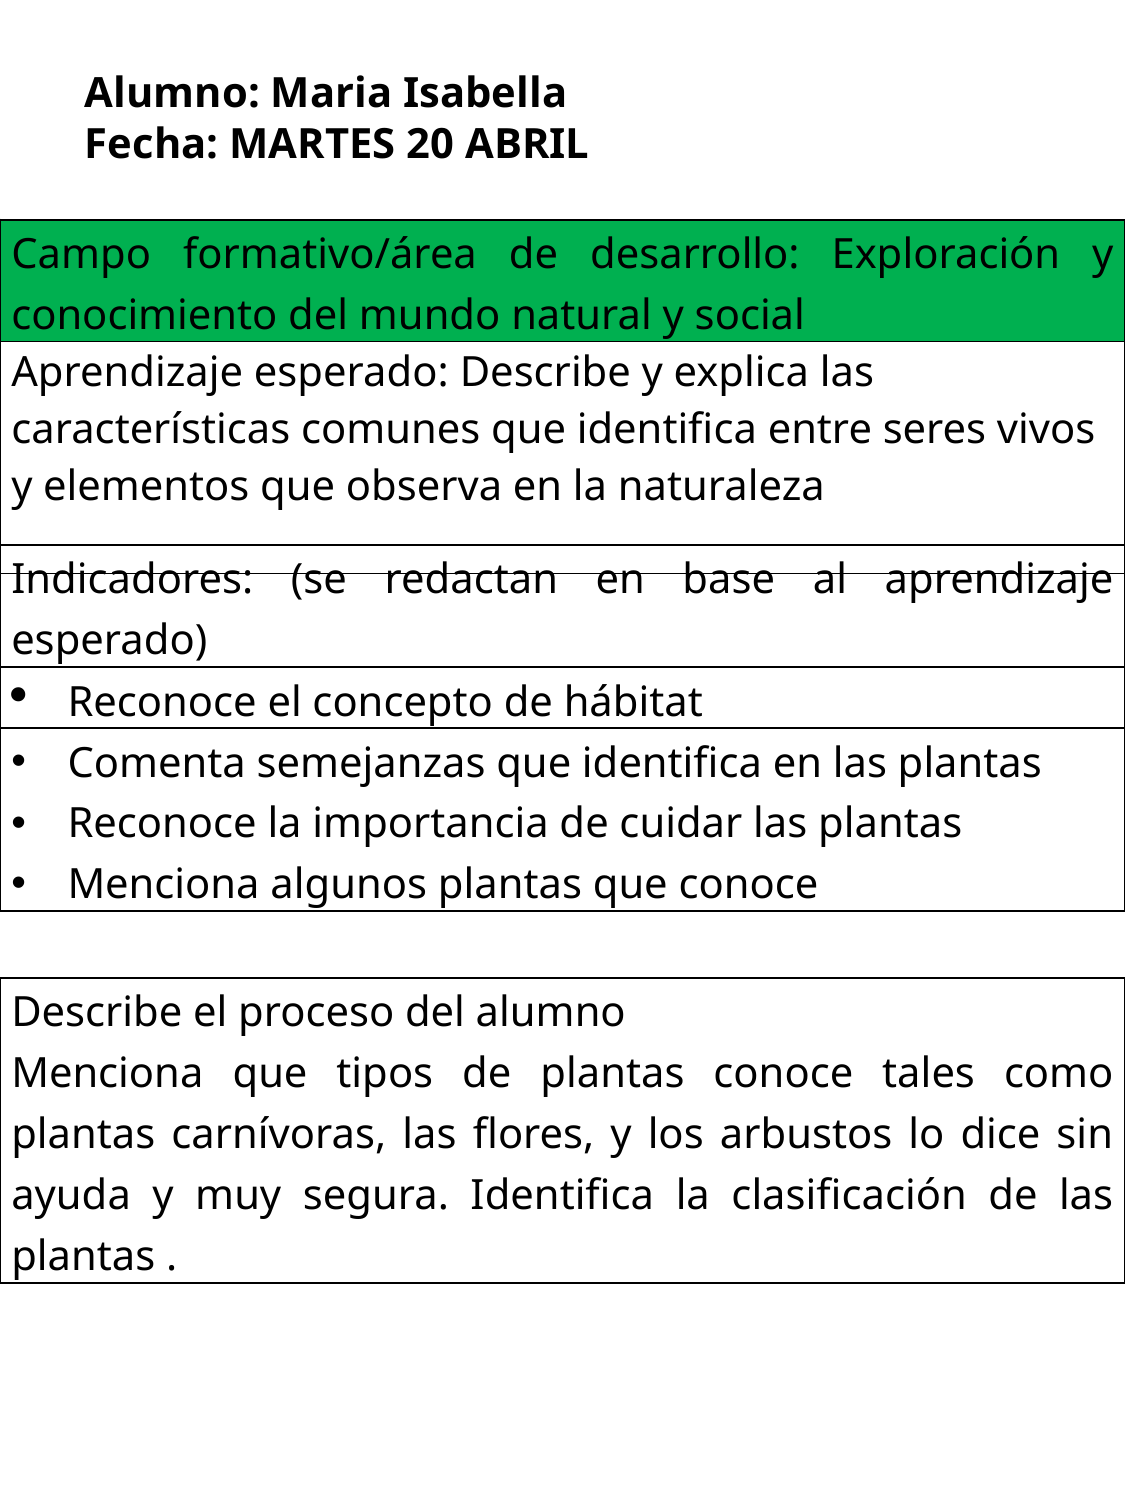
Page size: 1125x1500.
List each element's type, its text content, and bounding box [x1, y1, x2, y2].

table_header Indicadores: (se redactan en base al aprendizaje esperado) [1, 546, 1124, 666]
table_cell Comenta semejanzas que identifica en las plantas Reconoce la importancia de cuidar las plantas Menciona algunos plantas que conoce [1, 729, 1124, 910]
table_cell Aprendizaje esperado: Describe y explica las características comunes que identifica entre seres vivos y elementos que observa en la naturaleza [1, 342, 1124, 544]
table_cell Reconoce el concepto de hábitat [1, 668, 1124, 727]
table_header Campo formativo/área de desarrollo: Exploración y conocimiento del mundo natural y social [1, 221, 1124, 341]
table_header Describe el proceso del alumno Menciona que tipos de plantas conoce tales como plantas carnívoras, las flores, y los arbustos lo dice sin ayuda y muy segura. Identifica la clasificación de las plantas . [1, 979, 1124, 1282]
text_box Alumno: Maria Isabella Fecha: MARTES 20 ABRIL [69, 58, 851, 219]
